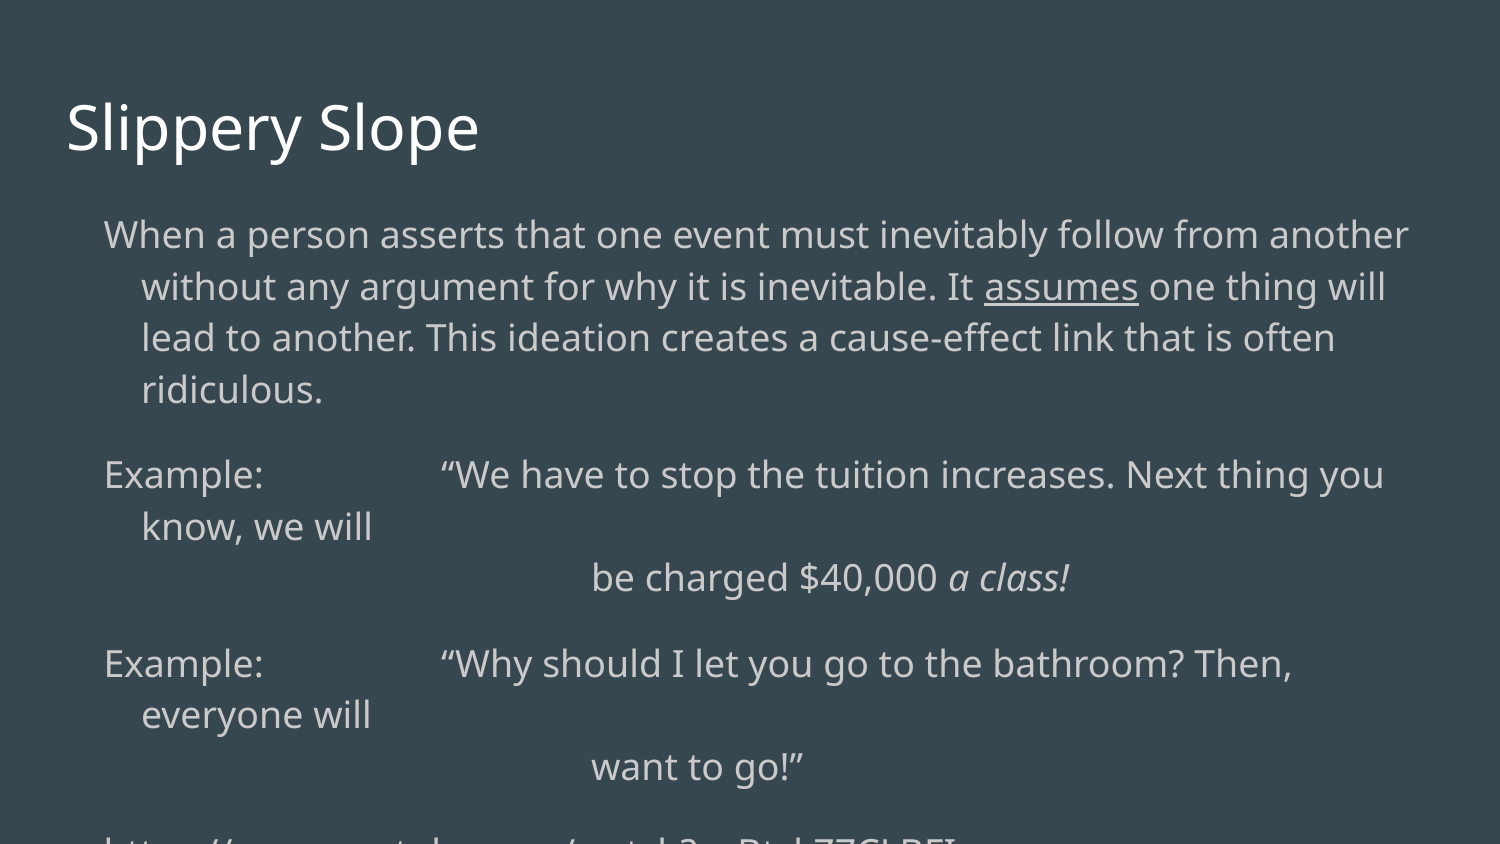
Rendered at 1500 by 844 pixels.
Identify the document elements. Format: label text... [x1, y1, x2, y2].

list When a person asserts that one event must inevitably follow from another without any argument for why it is inevitable. It assumes one thing will lead to another. This ideation creates a cause-effect link that is often ridiculous. Example: “We have to stop the tuition increases. Next thing you know, we will be charged $40,000 a class! Example: “Why should I let you go to the bathroom? Then, everyone will want to go!” https://www.youtube.com/watch?v=BtckZ7CLBFI [51, 189, 1449, 750]
title Slippery Slope [51, 72, 1449, 167]
